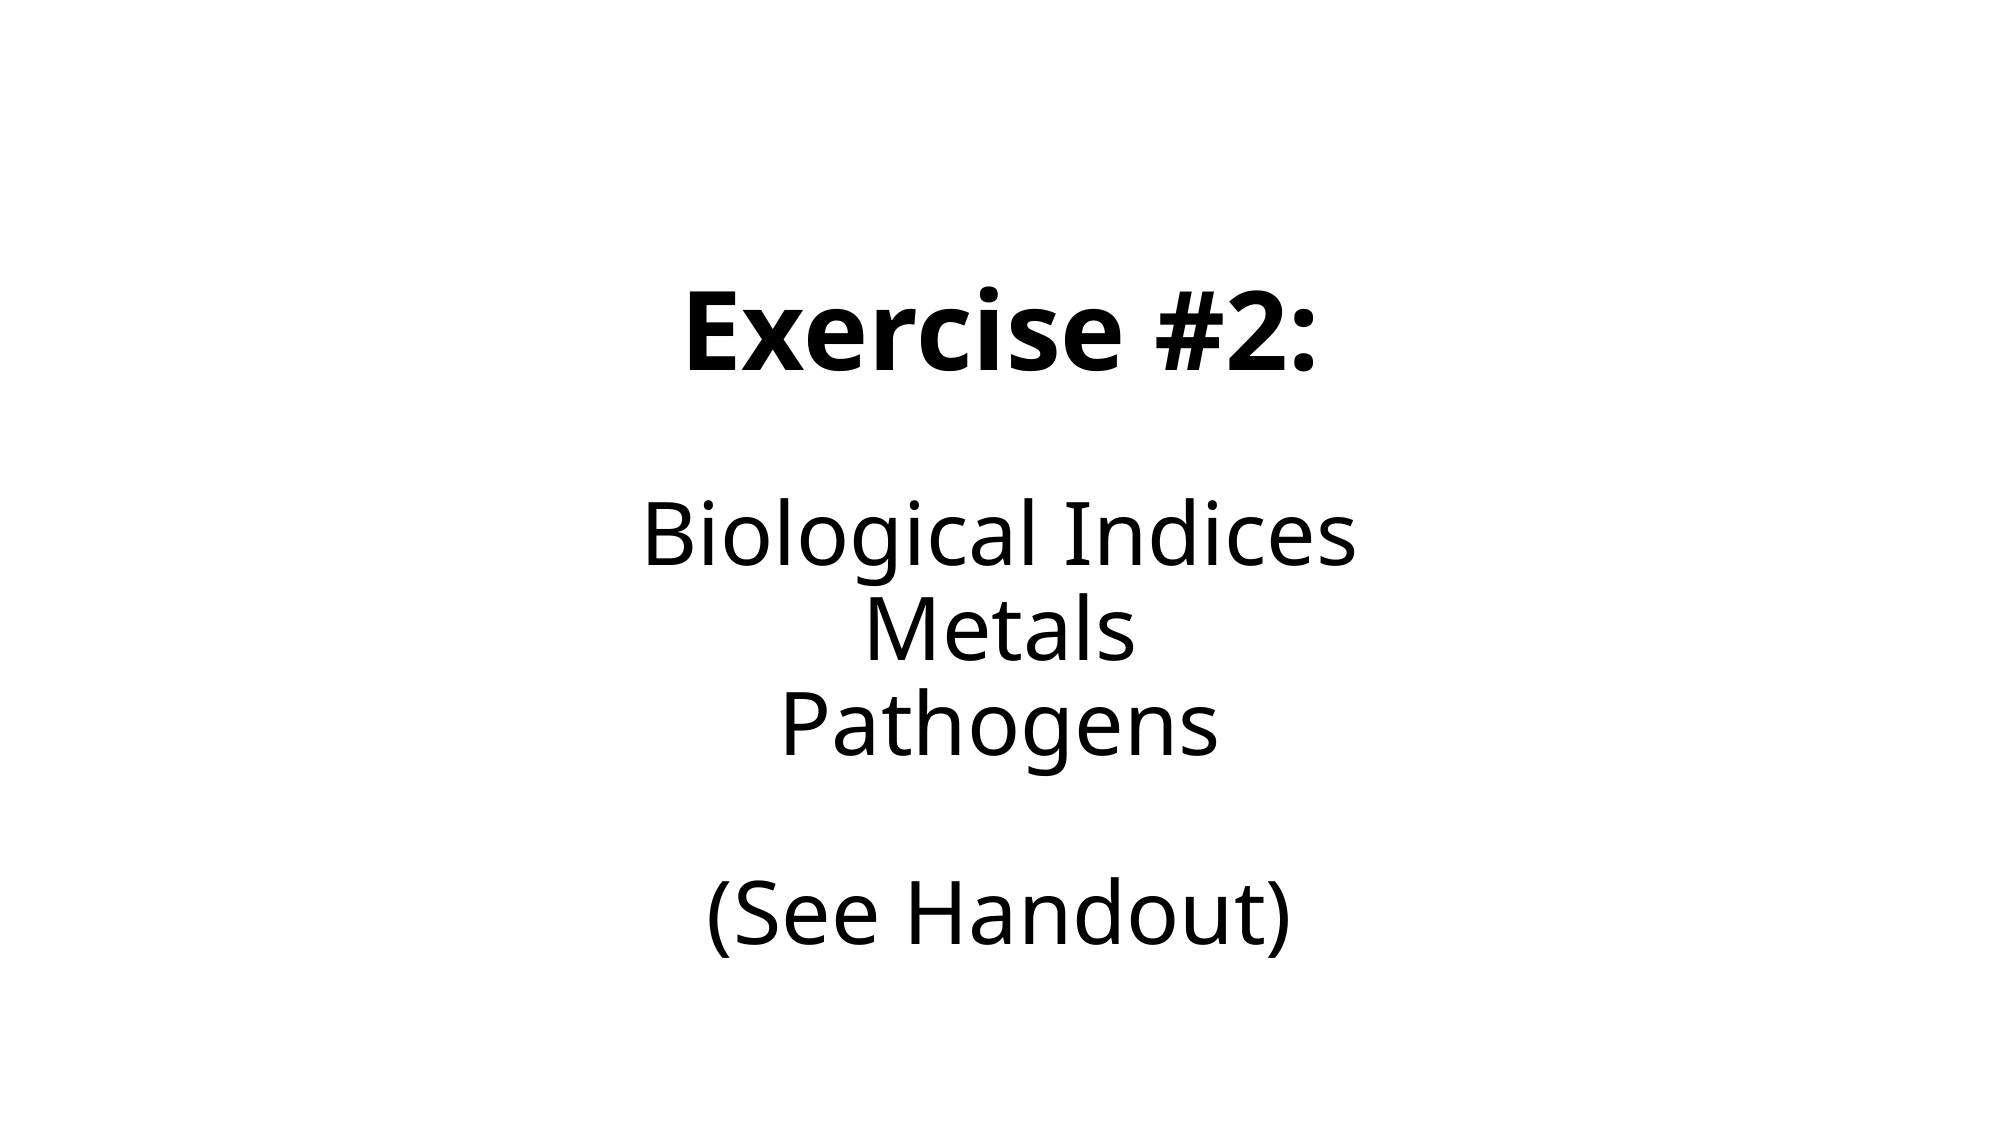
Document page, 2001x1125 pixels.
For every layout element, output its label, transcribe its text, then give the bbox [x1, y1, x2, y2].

title Exercise #2: Biological Indices Metals Pathogens (See Handout) [137, 261, 1863, 1077]
